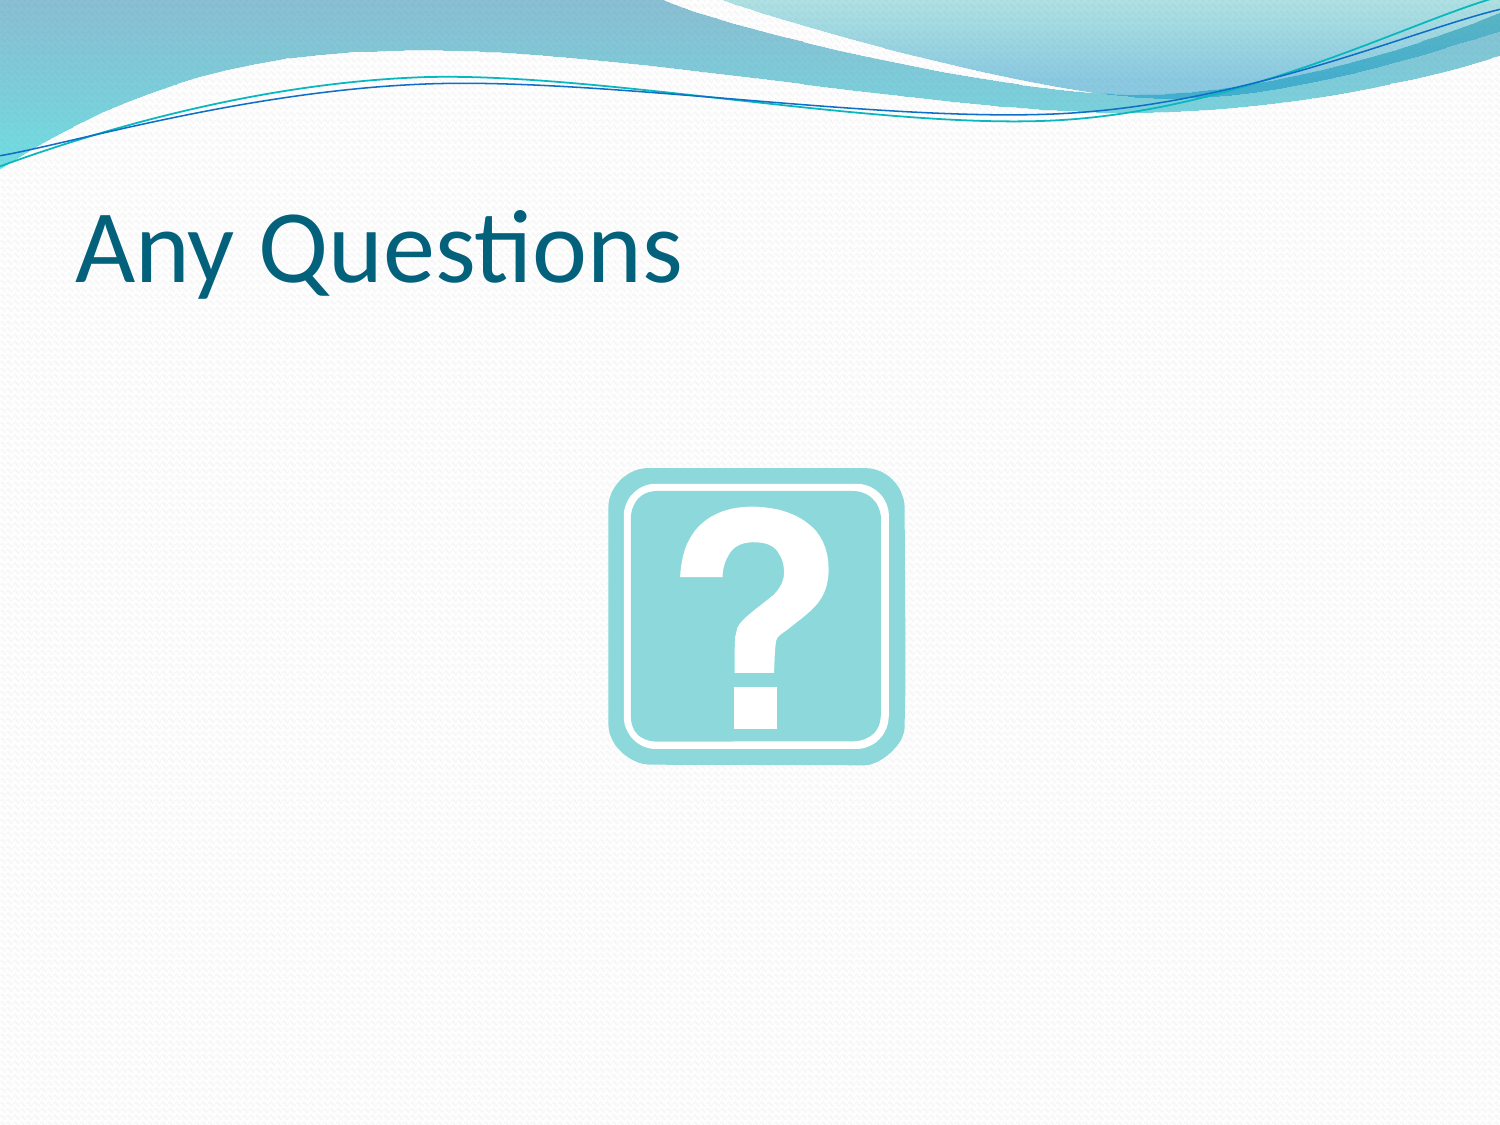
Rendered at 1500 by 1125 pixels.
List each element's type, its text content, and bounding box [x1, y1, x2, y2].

picture [608, 467, 907, 766]
title Any Questions [75, 115, 1425, 303]
